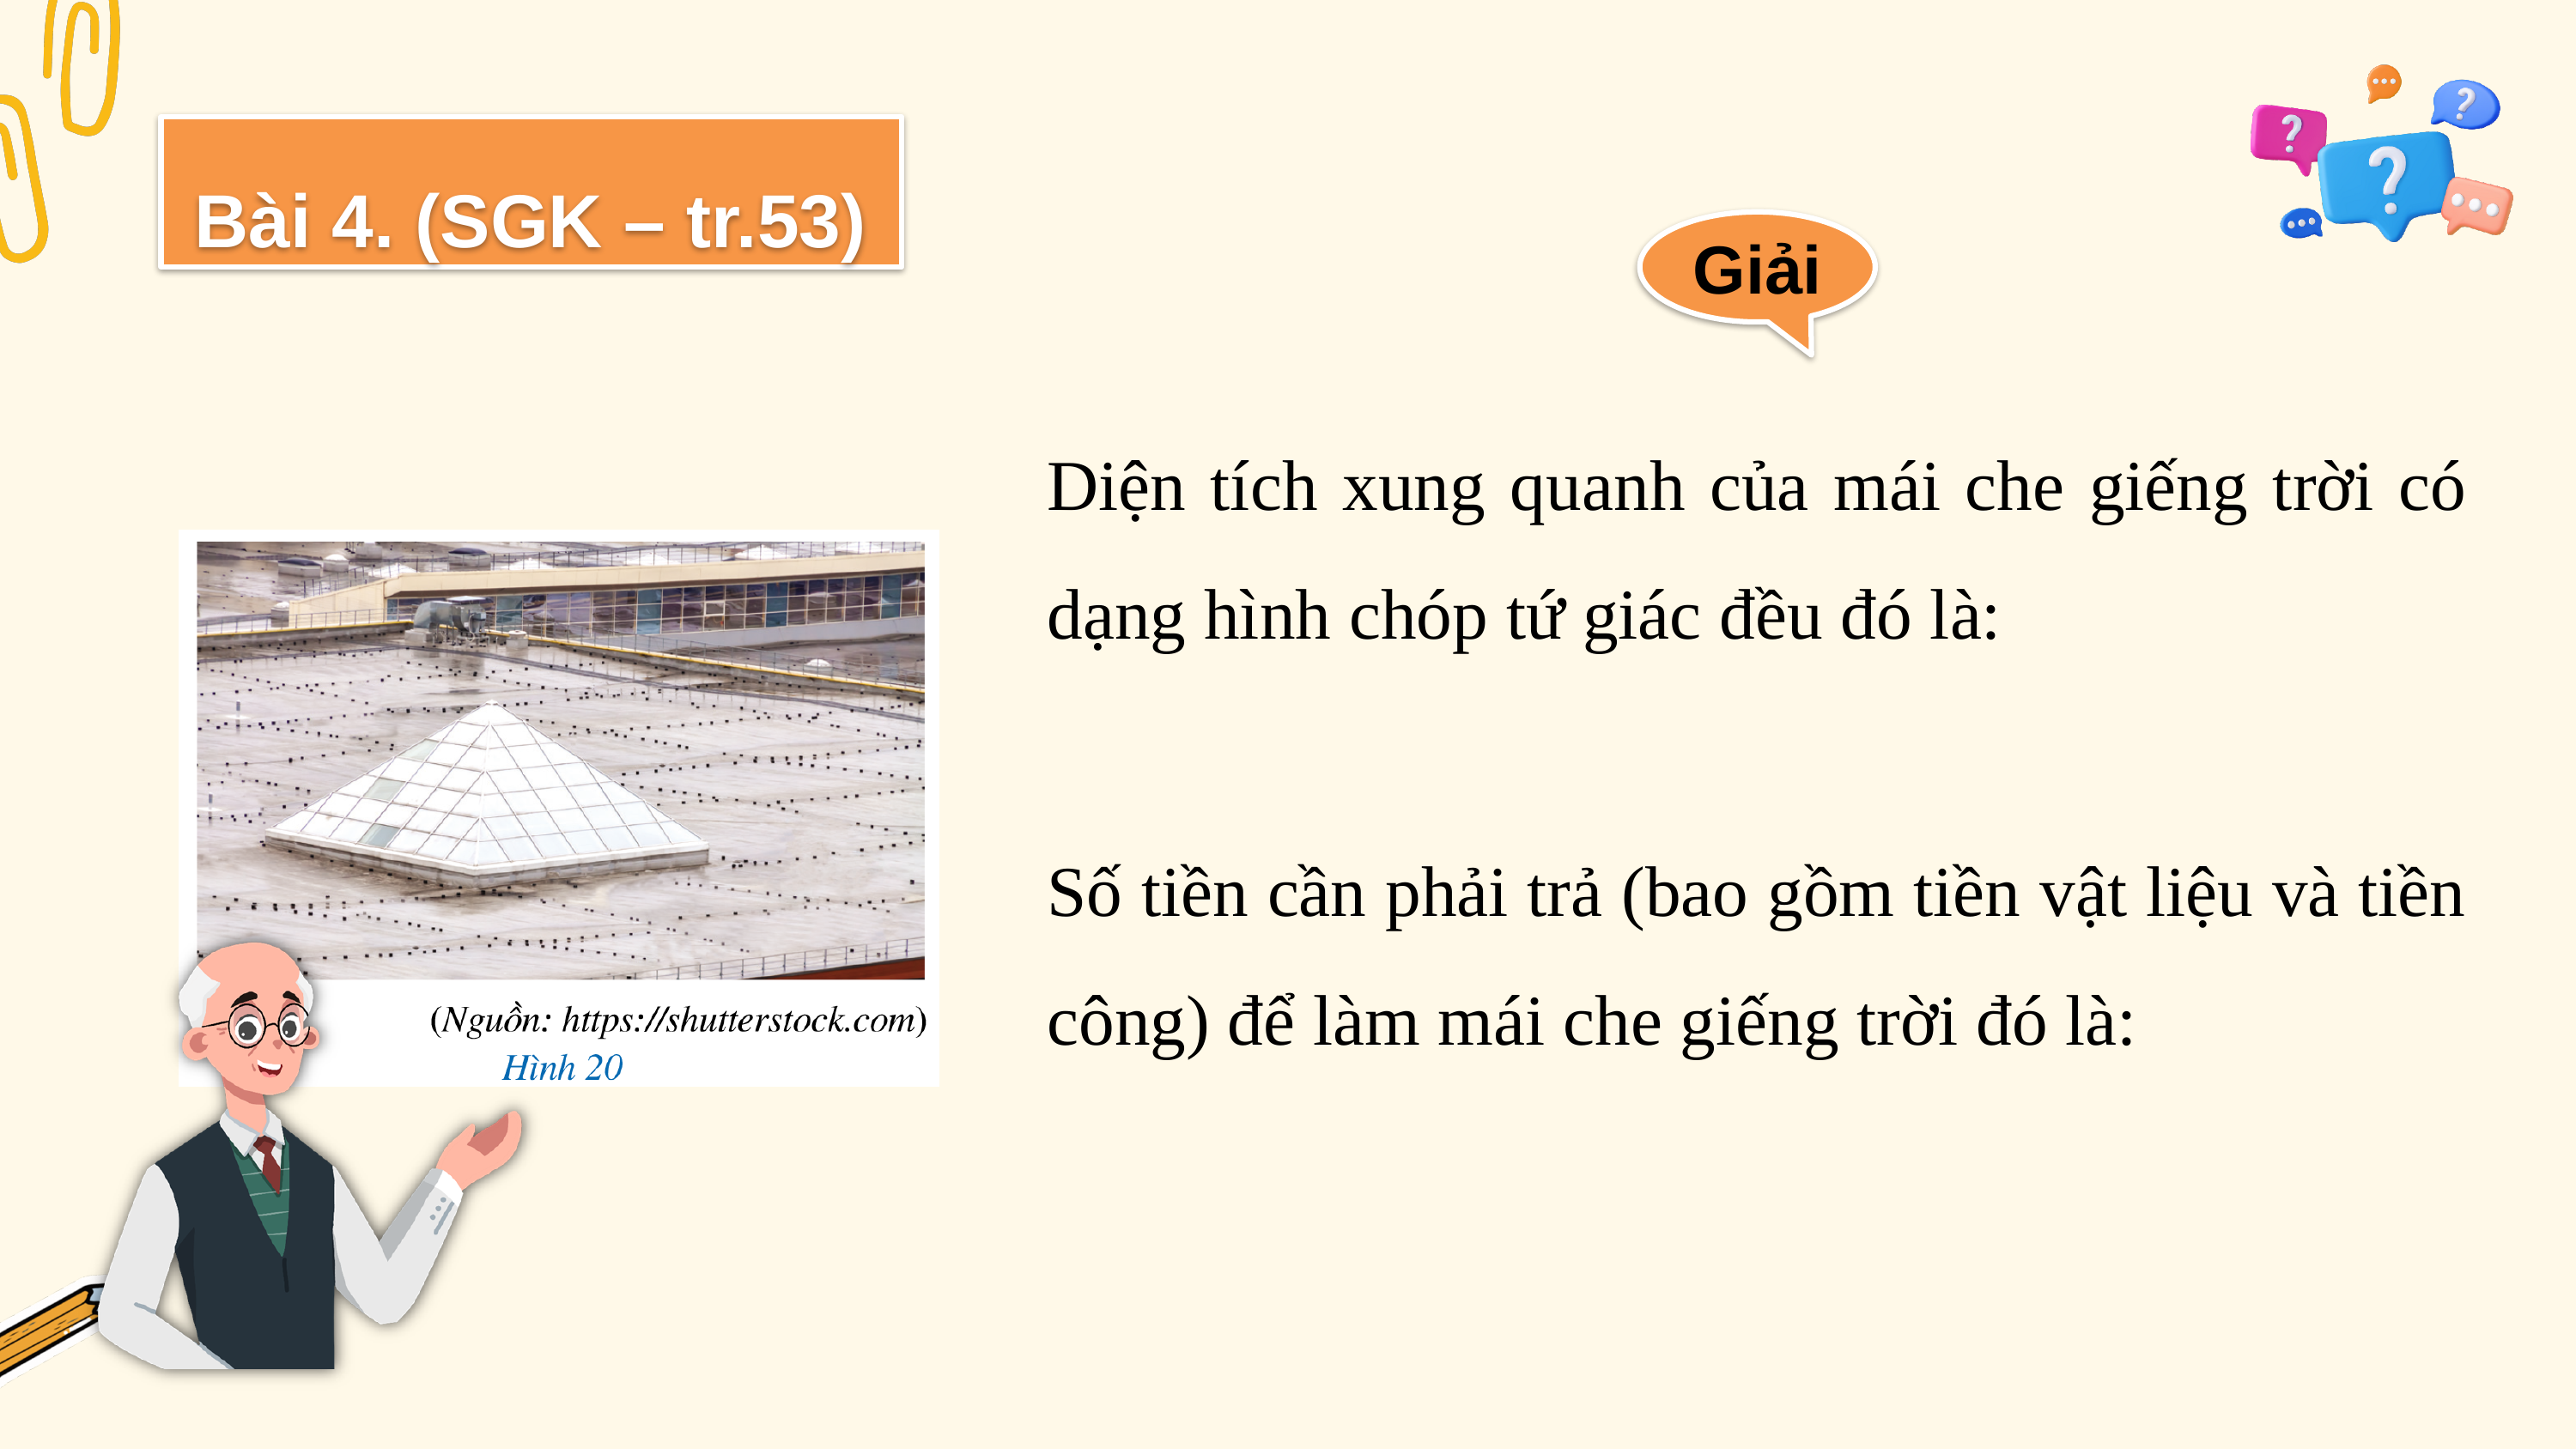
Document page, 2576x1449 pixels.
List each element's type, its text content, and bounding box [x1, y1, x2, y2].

picture [2184, 42, 2576, 264]
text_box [161, 116, 902, 268]
picture [0, 529, 939, 1449]
text_box Giải [1637, 209, 1879, 358]
picture [0, 0, 120, 264]
